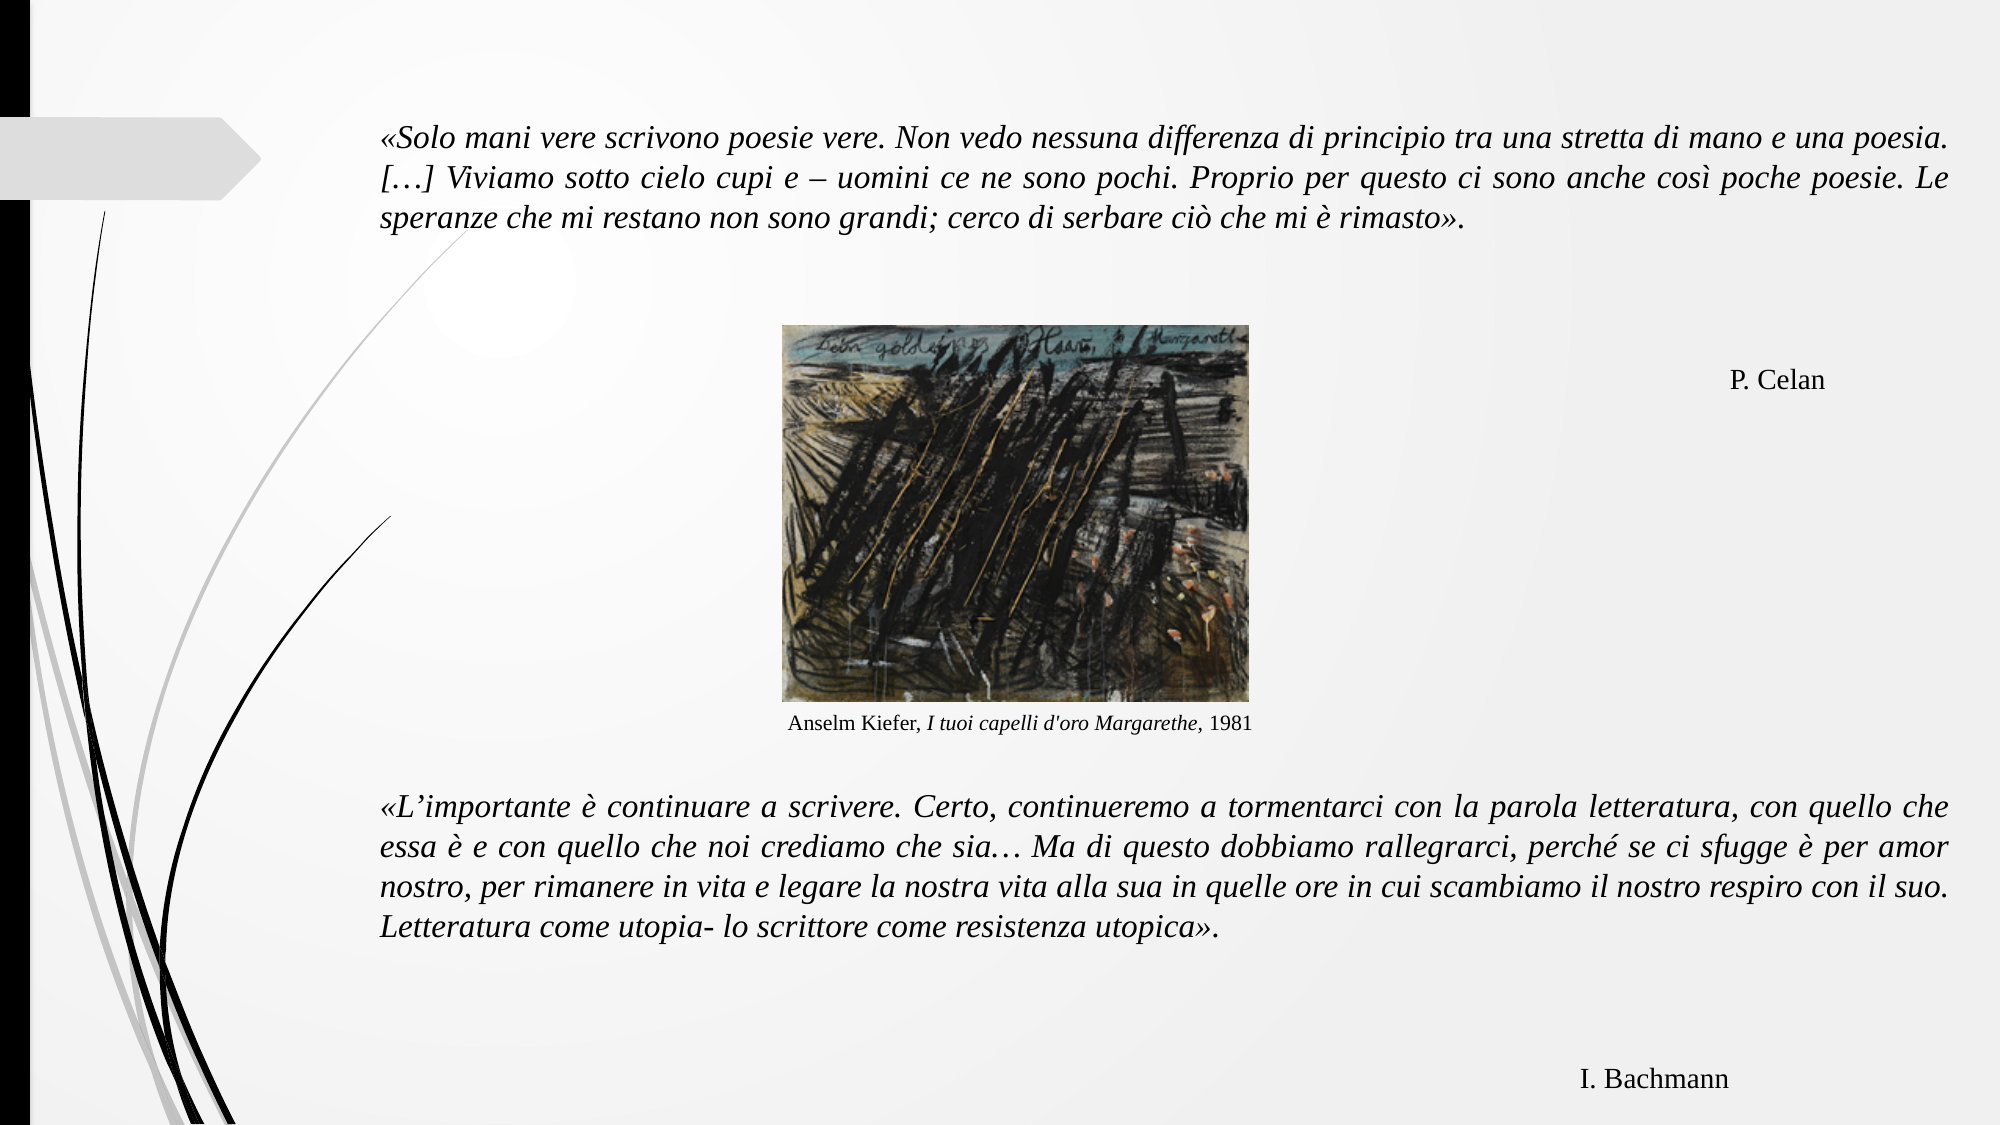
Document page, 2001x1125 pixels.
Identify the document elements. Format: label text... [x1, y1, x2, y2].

picture [782, 324, 1249, 702]
text_box Anselm Kiefer, I tuoi capelli d'oro Margarethe, 1981 [772, 701, 1281, 743]
text_box «Solo mani vere scrivono poesie vere. Non vedo nessuna differenza di principio tra una stretta di mano e una poesia. […] Viviamo sotto cielo cupi e – uomini ce ne sono pochi. Proprio per questo ci sono anche così poche poesie. Le speranze che mi restano non sono grandi; cerco di serbare ciò che mi è rimasto». P. Celan [365, 108, 1967, 403]
text_box «L’importante è continuare a scrivere. Certo, continueremo a tormentarci con la parola letteratura, con quello che essa è e con quello che noi crediamo che sia… Ma di questo dobbiamo rallegrarci, perché se ci sfugge è per amor nostro, per rimanere in vita e legare la nostra vita alla sua in quelle ore in cui scambiamo il nostro respiro con il suo. Letteratura come utopia- lo scrittore come resistenza utopica». I. Bachmann [365, 776, 1967, 1102]
